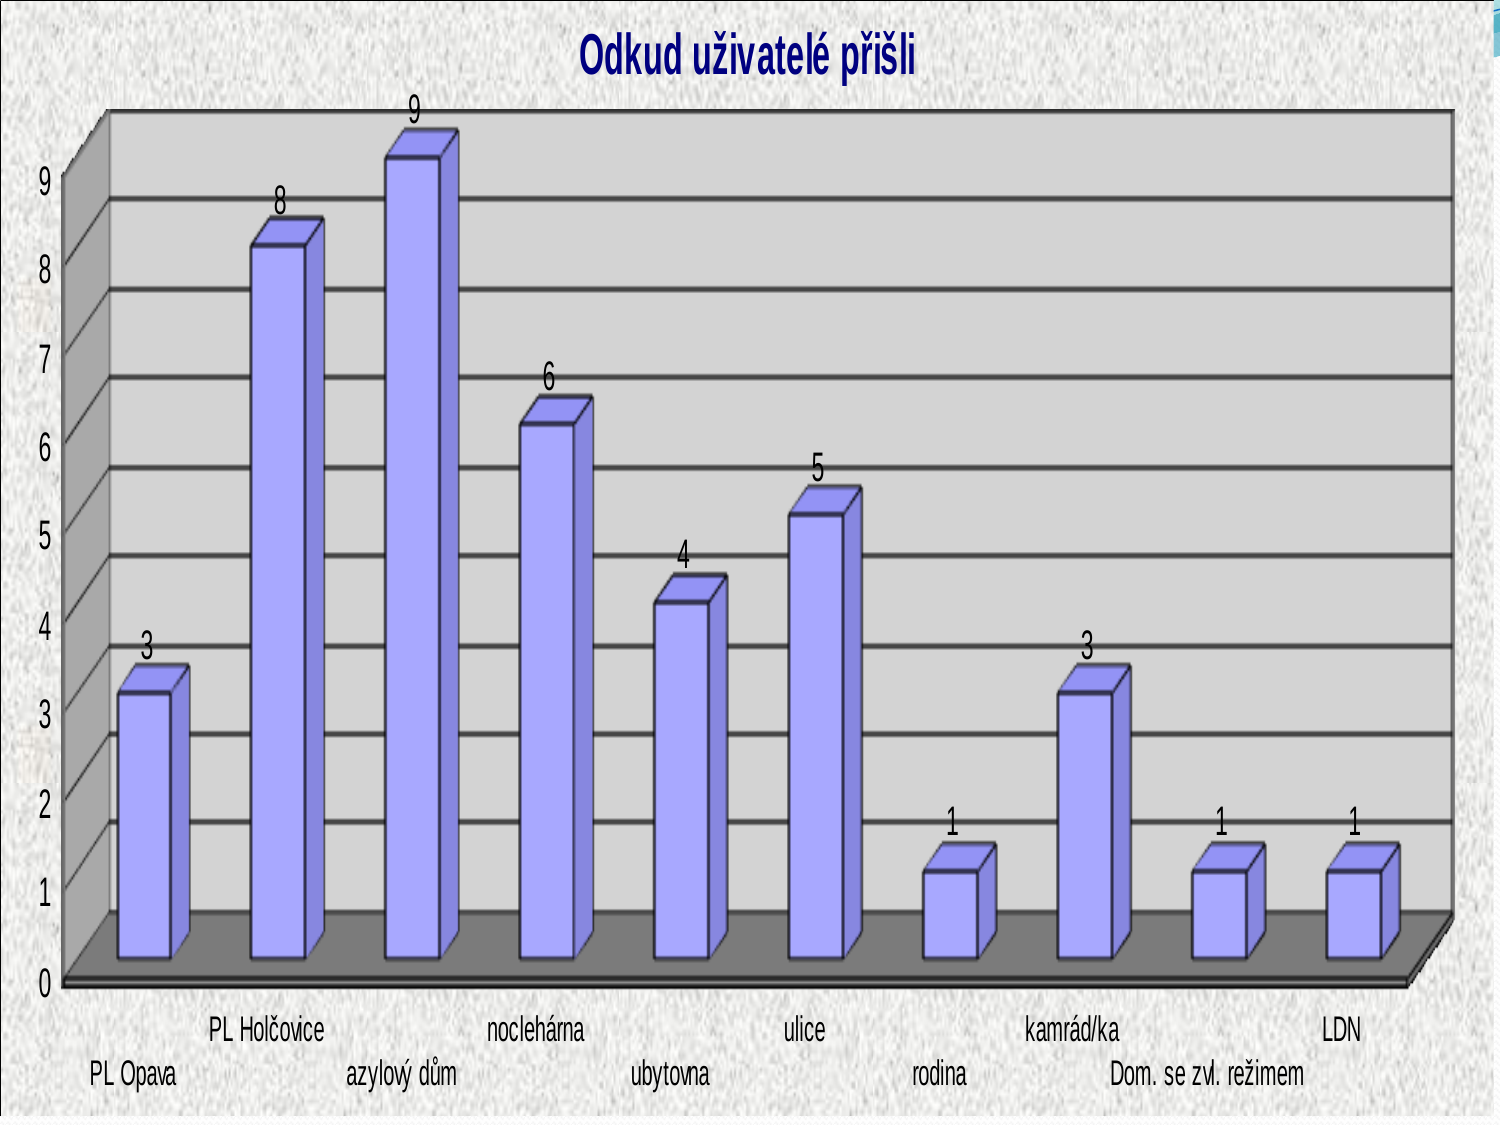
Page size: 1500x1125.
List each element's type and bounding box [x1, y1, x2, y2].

list [0, 0, 1500, 1125]
